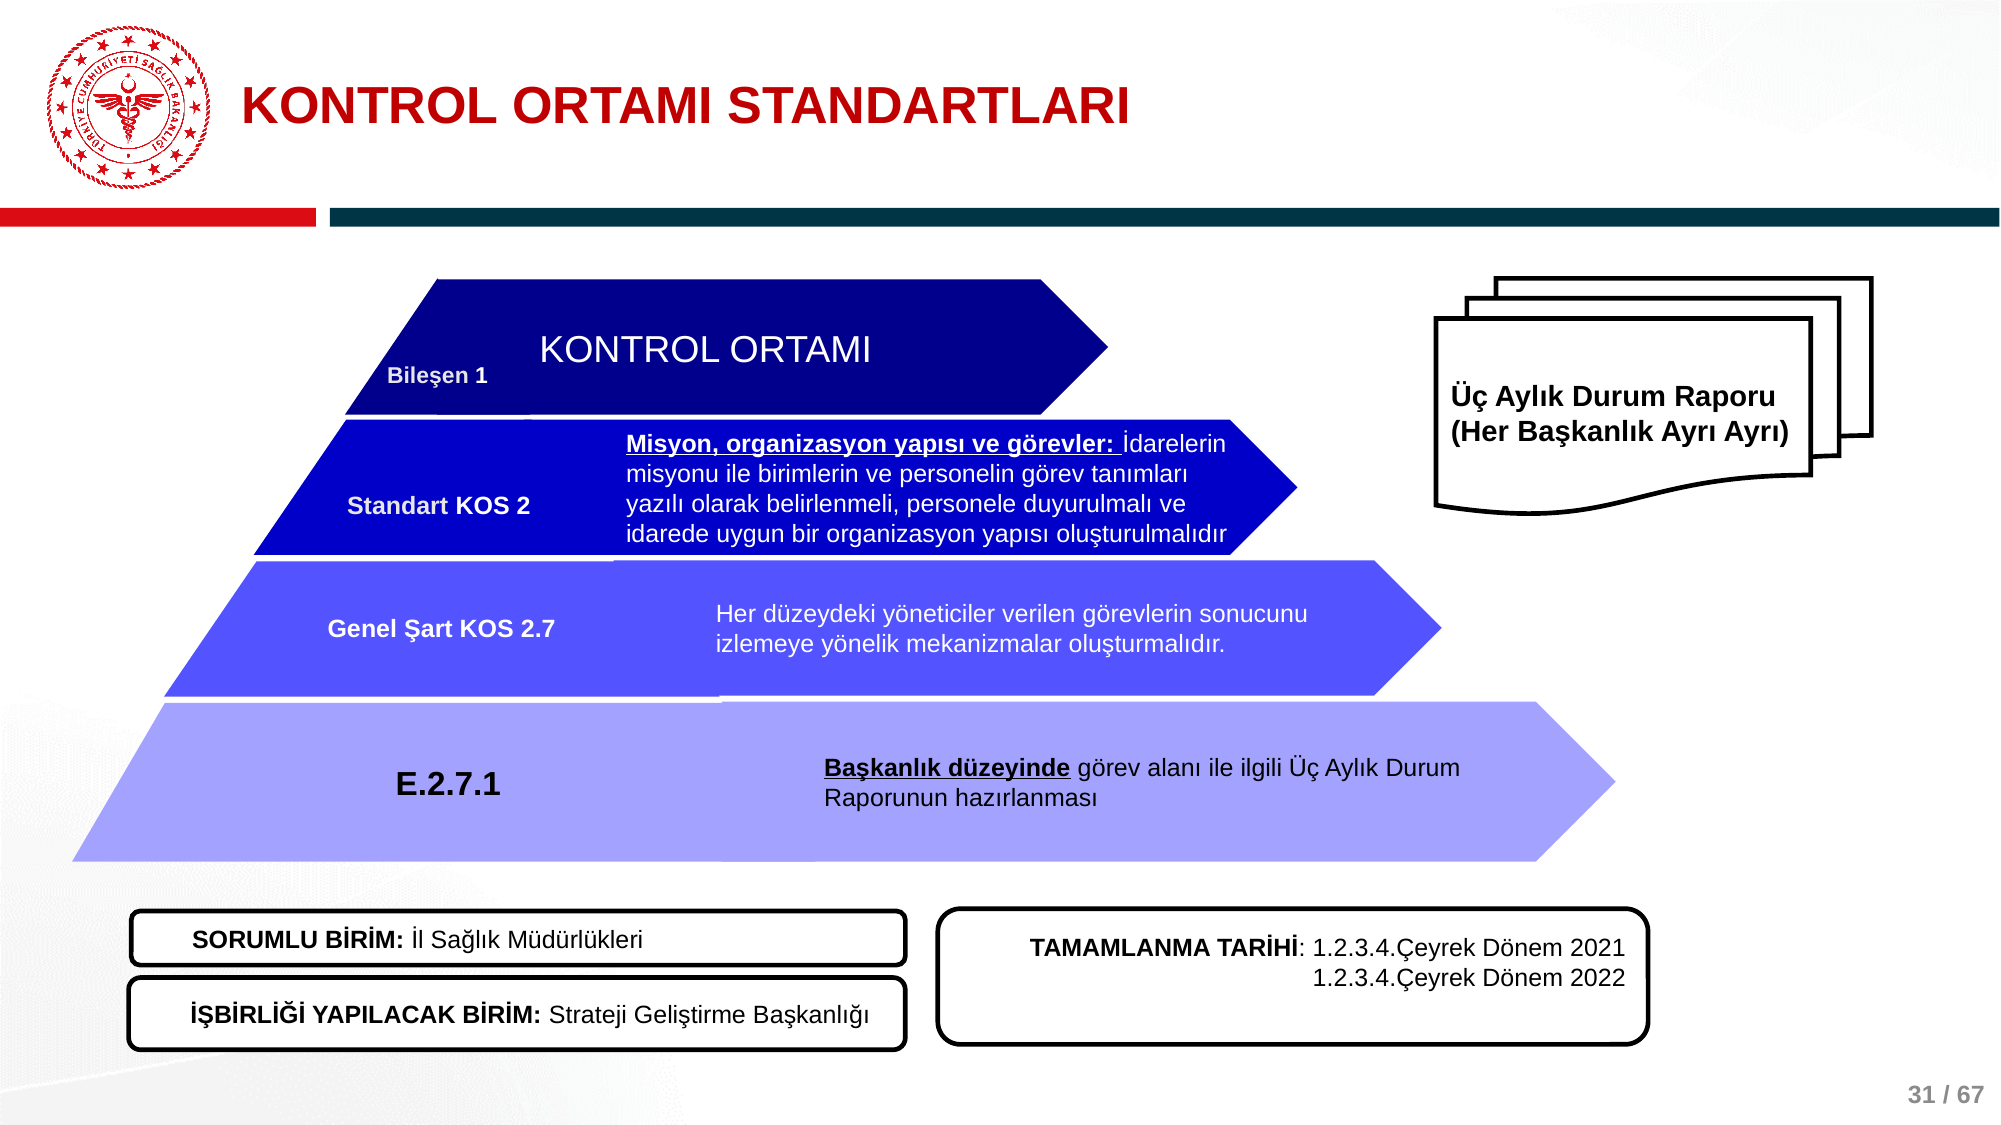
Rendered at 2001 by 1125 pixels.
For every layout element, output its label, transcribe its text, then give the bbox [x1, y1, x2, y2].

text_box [71, 278, 1649, 1050]
picture [0, 0, 2001, 1125]
text_box Üç Aylık Durum Raporu (Her Başkanlık Ayrı Ayrı) [1649, 278, 1872, 496]
title KONTROL ORTAMI STANDARTLARI [226, 47, 2000, 167]
slide_number 31 / 67 [1550, 1063, 2000, 1124]
